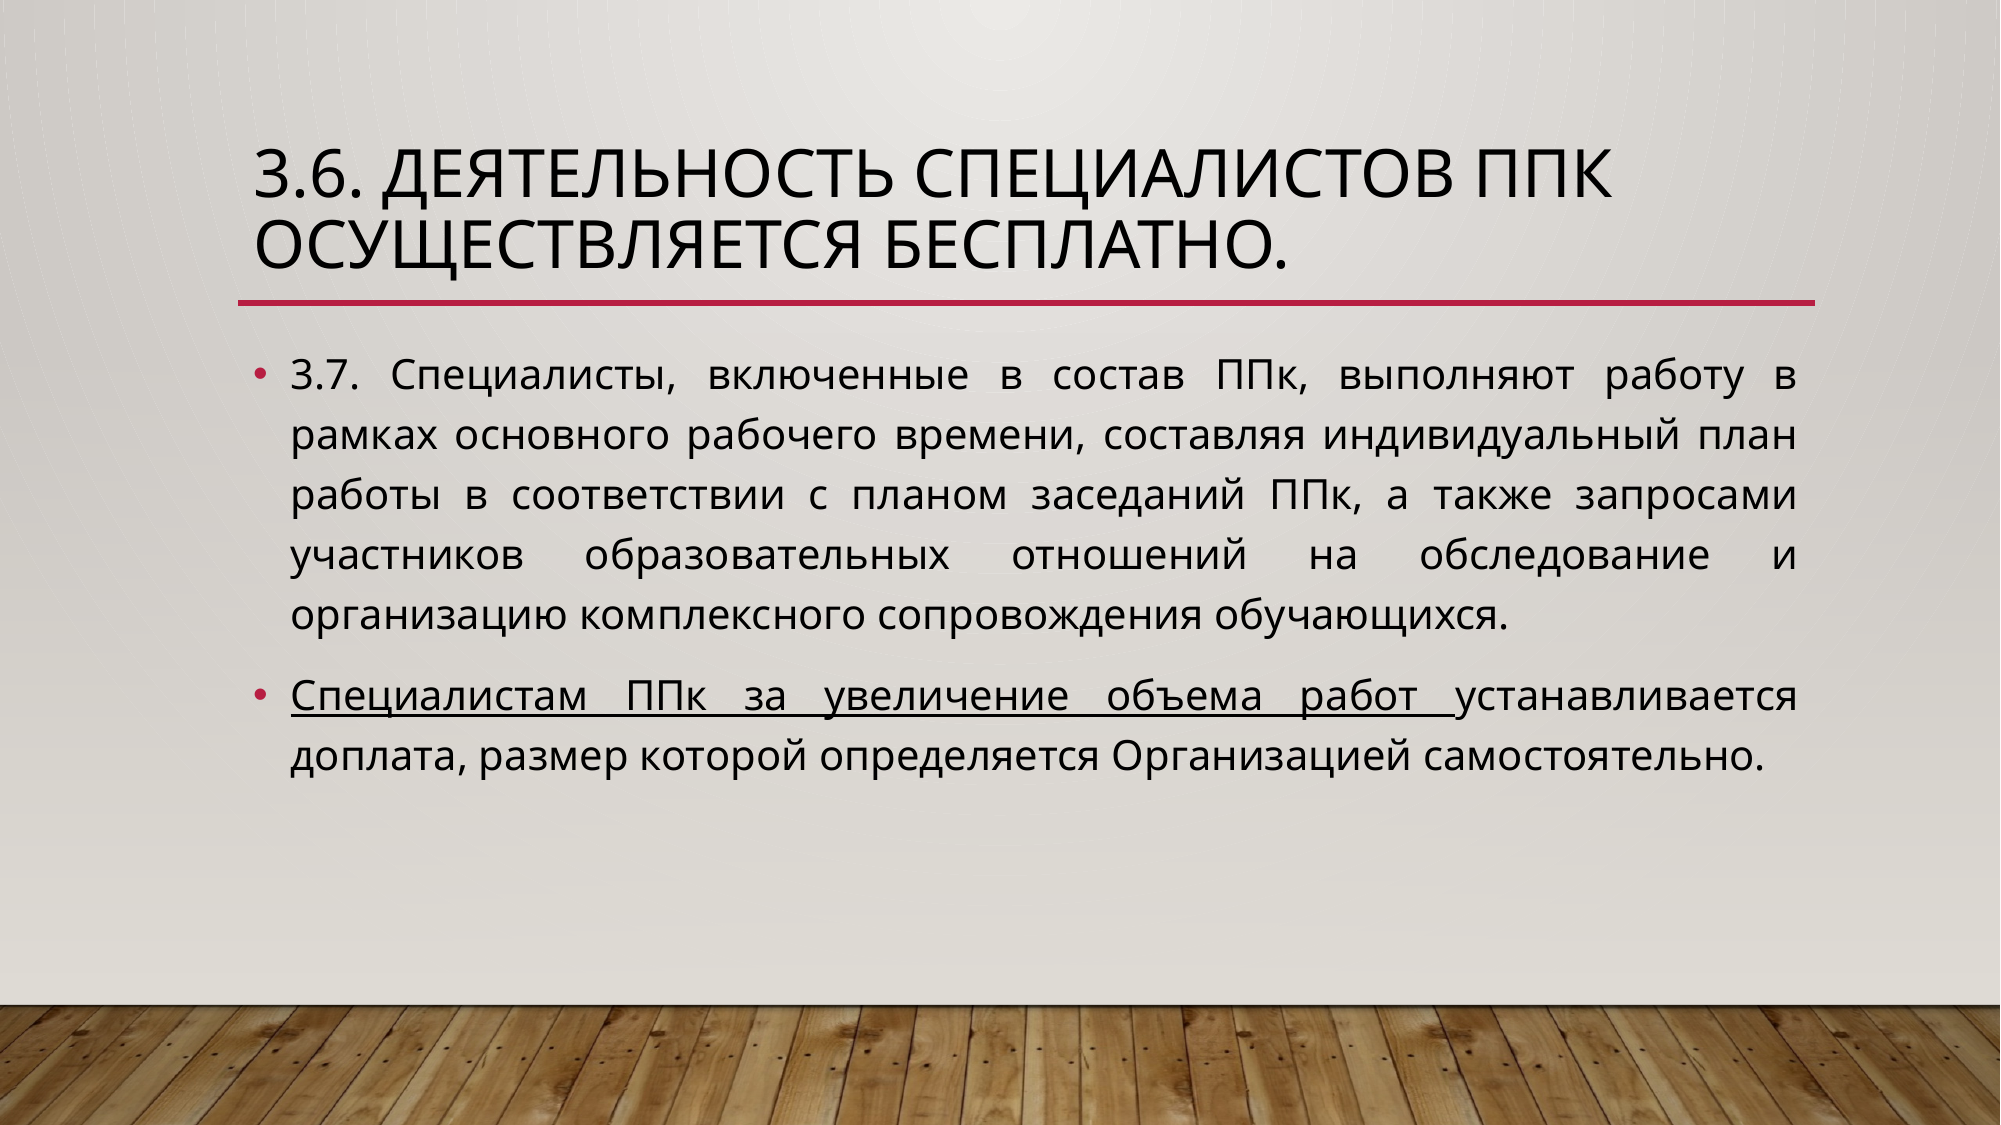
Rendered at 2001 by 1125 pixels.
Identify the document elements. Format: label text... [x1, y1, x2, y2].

list 3.7. Специалисты, включенные в состав ППк, выполняют работу в рамках основного рабочего времени, составляя индивидуальный план работы в соответствии с планом заседаний ППк, а также запросами участников образовательных отношений на обследование и организацию комплексного сопровождения обучающихся. Специалистам ППк за увеличение объема работ устанавливается доплата, размер которой определяется Организацией самостоятельно. [238, 330, 1814, 897]
picture [0, 1005, 2000, 1125]
title 3.6. Деятельность специалистов ППк осуществляется бесплатно. [238, 131, 1814, 305]
